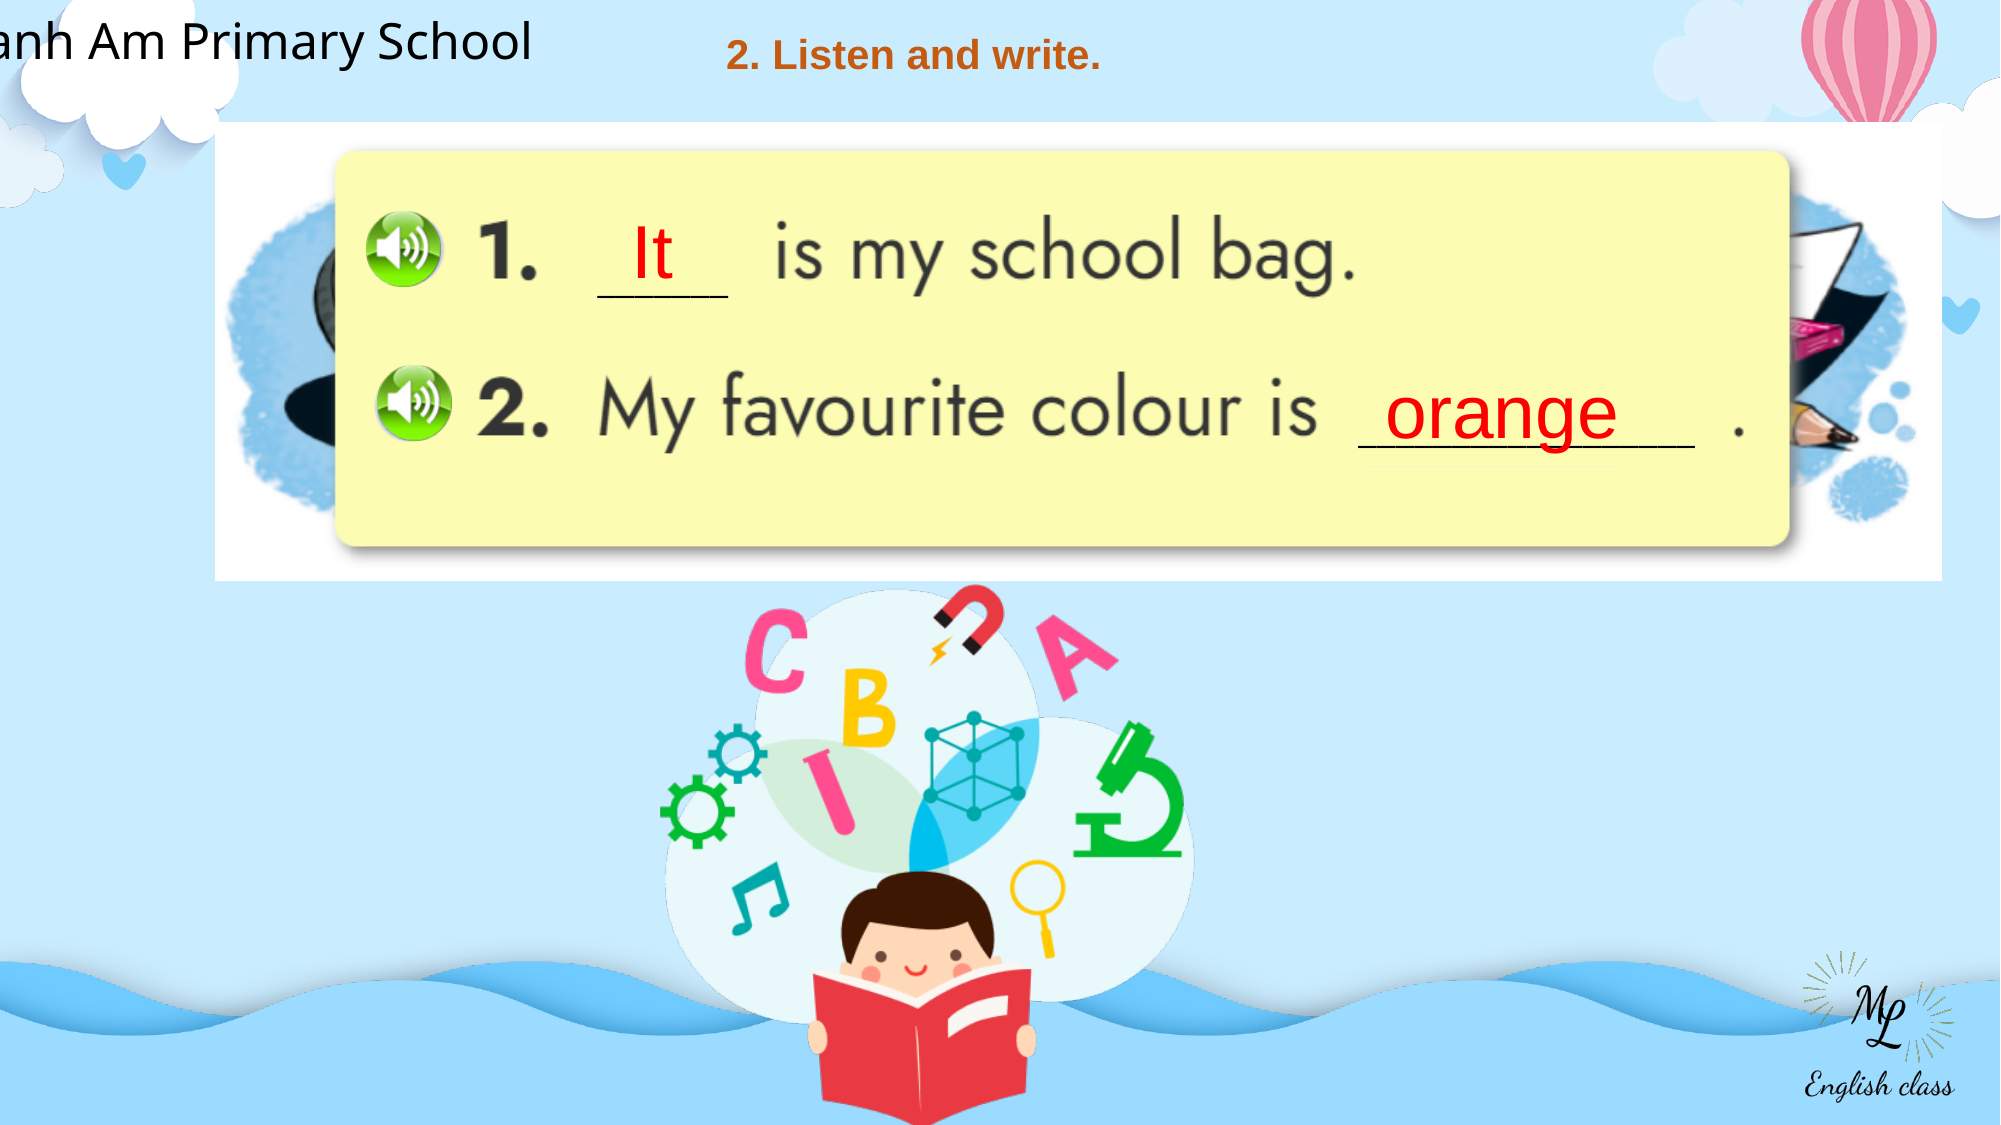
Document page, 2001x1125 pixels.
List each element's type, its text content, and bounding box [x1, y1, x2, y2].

picture [0, 35, 5, 43]
picture [0, 0, 2001, 1125]
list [616, 541, 1227, 1125]
text_box 2. Listen and write. [711, 20, 1117, 86]
picture [0, 46, 5, 55]
